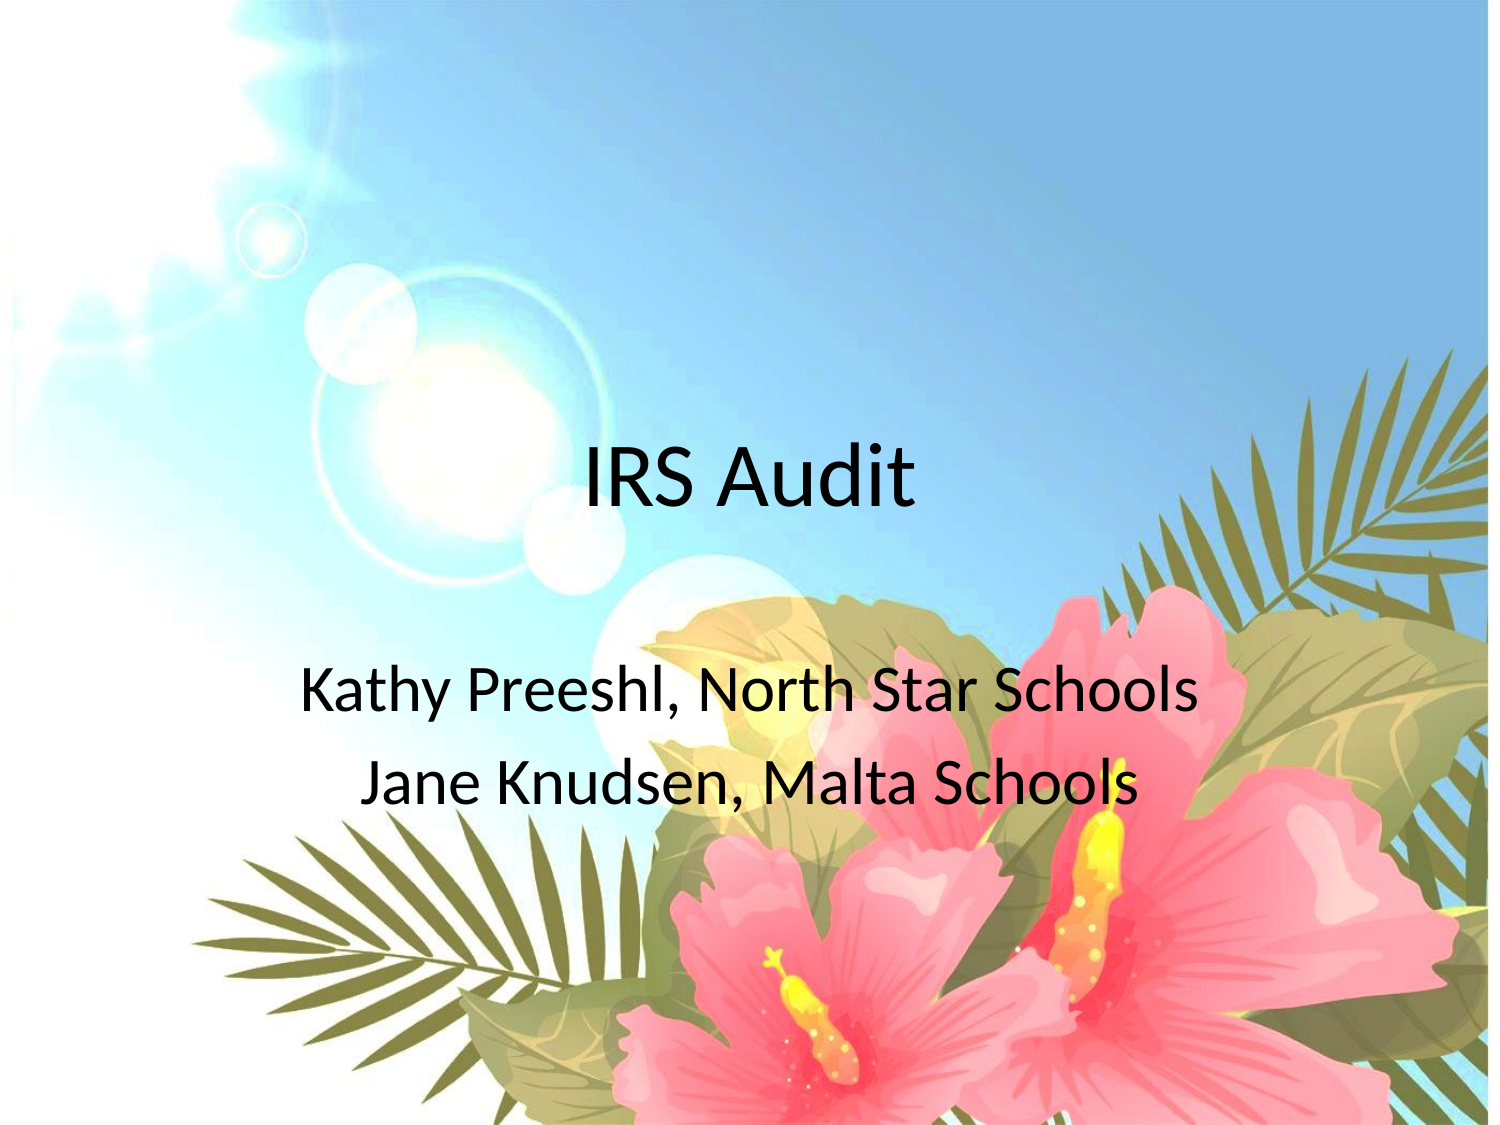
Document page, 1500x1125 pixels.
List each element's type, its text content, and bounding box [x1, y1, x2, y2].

title IRS Audit [112, 349, 1388, 591]
subtitle Kathy Preeshl, North Star Schools Jane Knudsen, Malta Schools [225, 637, 1275, 850]
picture [0, 0, 1500, 1125]
